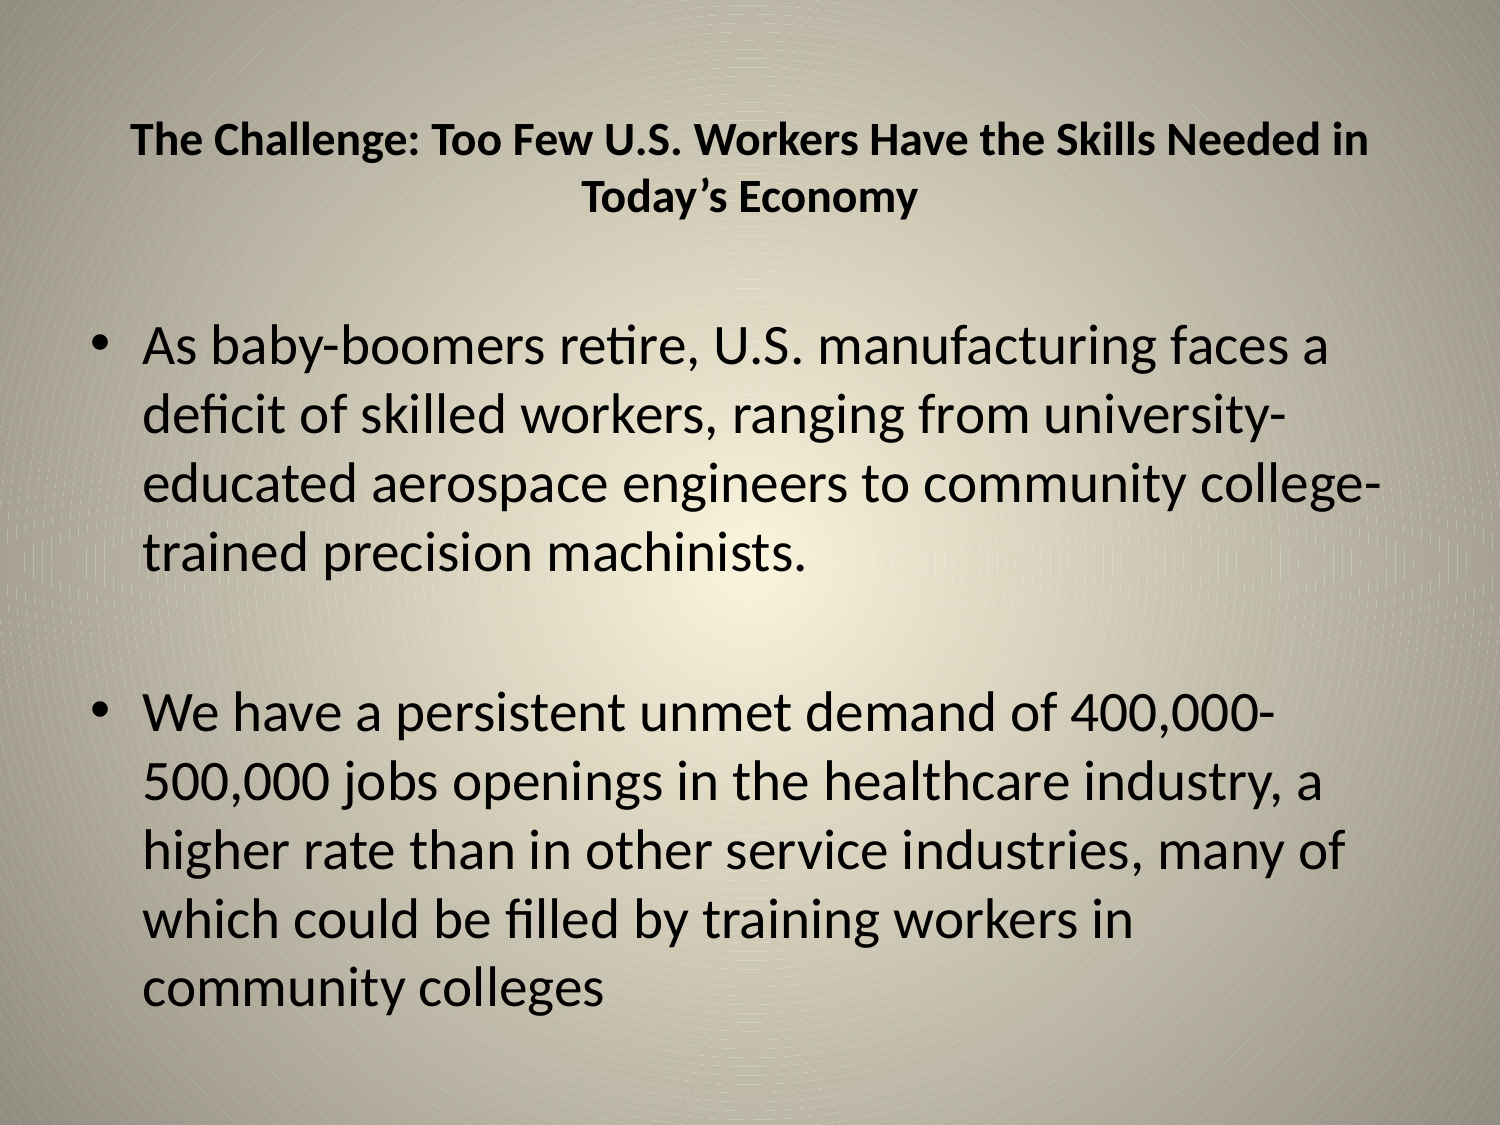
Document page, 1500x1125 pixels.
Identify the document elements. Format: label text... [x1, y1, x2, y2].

list As baby-boomers retire, U.S. manufacturing faces a deficit of skilled workers, ranging from university-educated aerospace engineers to community college-trained precision machinists. We have a persistent unmet demand of 400,000-500,000 jobs openings in the healthcare industry, a higher rate than in other service industries, many of which could be filled by training workers in community colleges [75, 299, 1425, 1043]
title The Challenge: Too Few U.S. Workers Have the Skills Needed in Today’s Economy [75, 99, 1425, 288]
